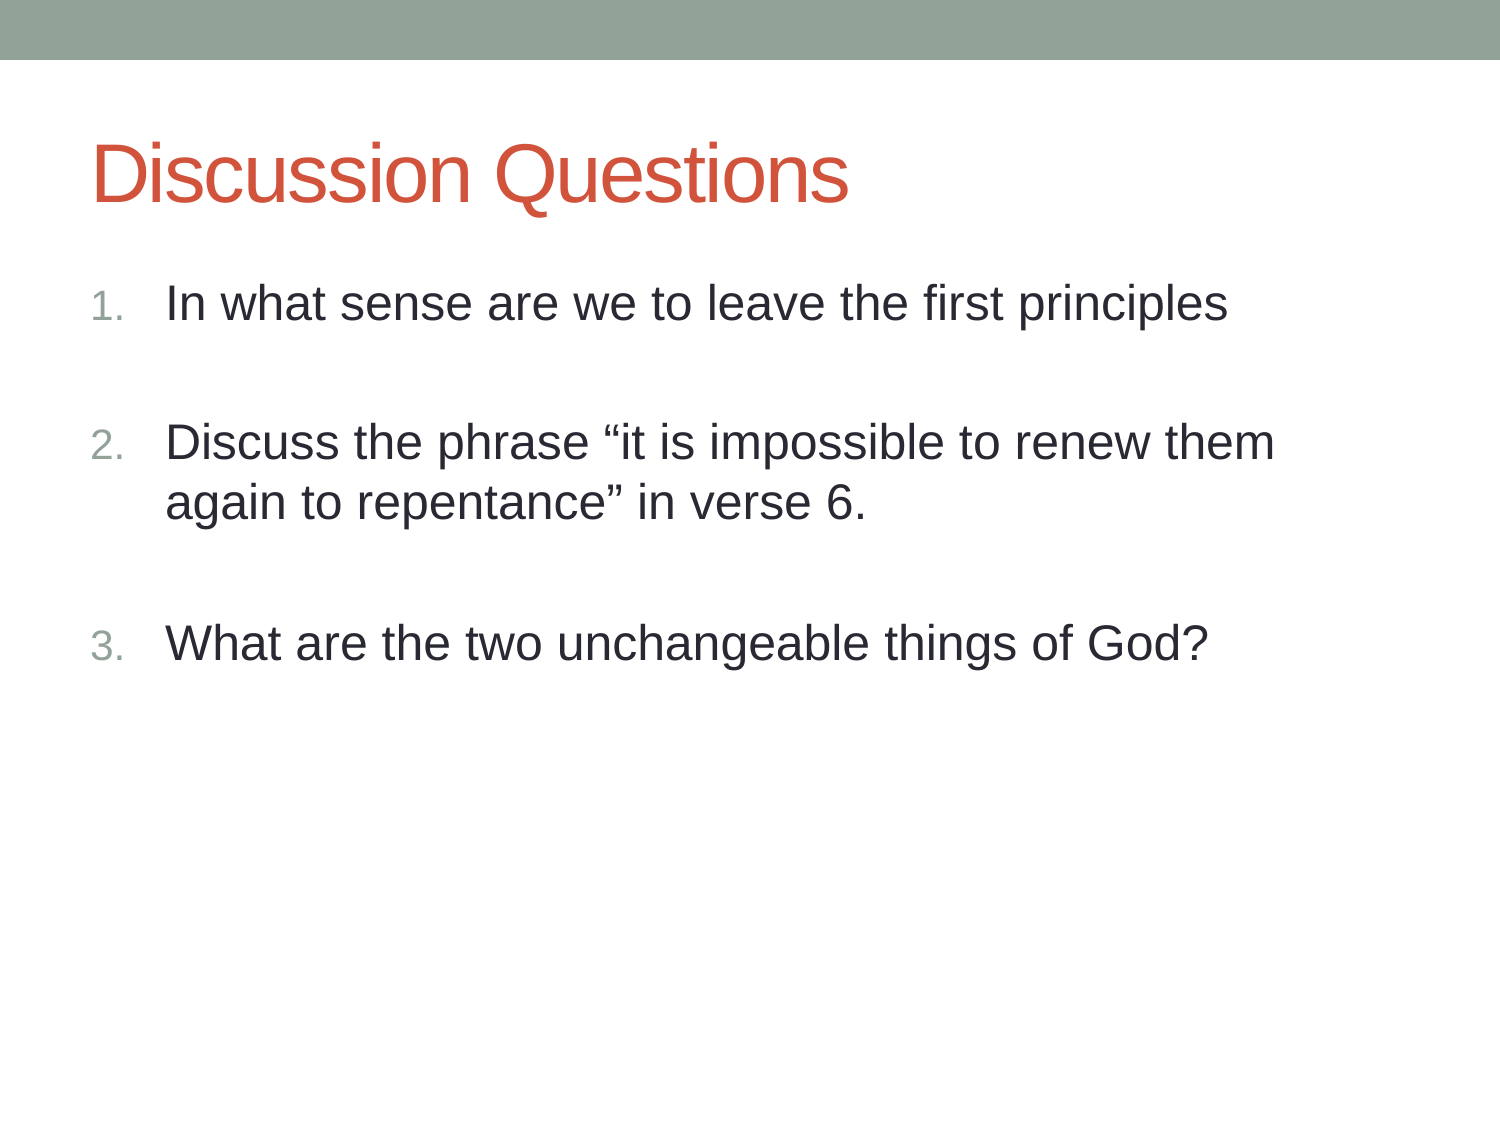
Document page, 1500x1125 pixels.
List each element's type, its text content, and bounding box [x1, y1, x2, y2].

title Discussion Questions [75, 87, 1425, 250]
list In what sense are we to leave the first principles Discuss the phrase “it is impossible to renew them again to repentance” in verse 6. What are the two unchangeable things of God? [75, 262, 1425, 1063]
